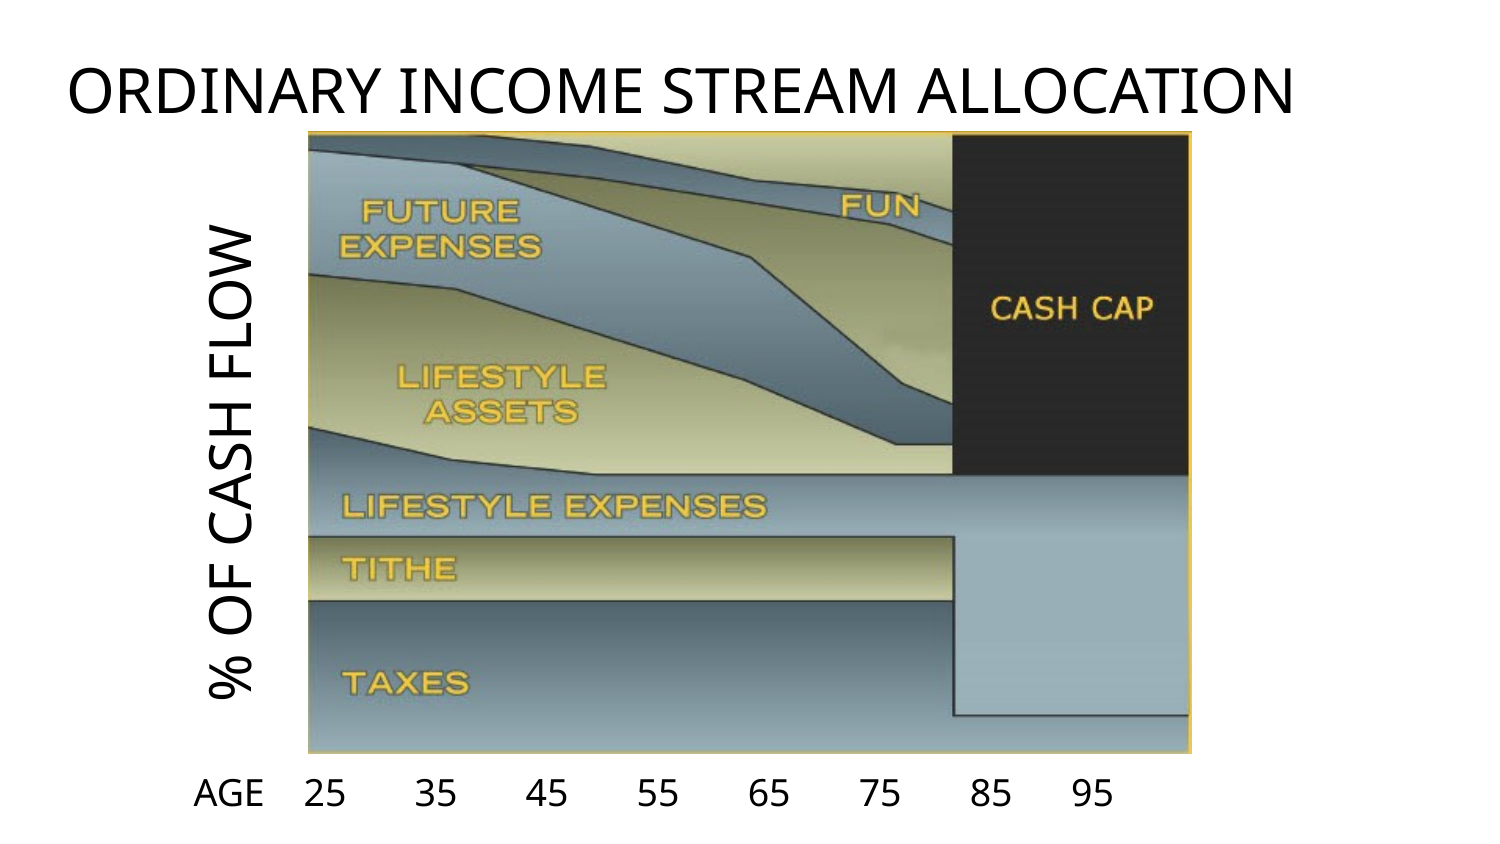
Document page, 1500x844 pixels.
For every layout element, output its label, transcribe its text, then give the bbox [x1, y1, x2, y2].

text_box AGE 25 35 45 55 65 75 85 95 [178, 753, 1263, 829]
title ORDINARY INCOME STREAM ALLOCATION [51, 35, 1449, 132]
subtitle % OF CASH FLOW [178, 85, 309, 718]
picture [308, 131, 1192, 754]
